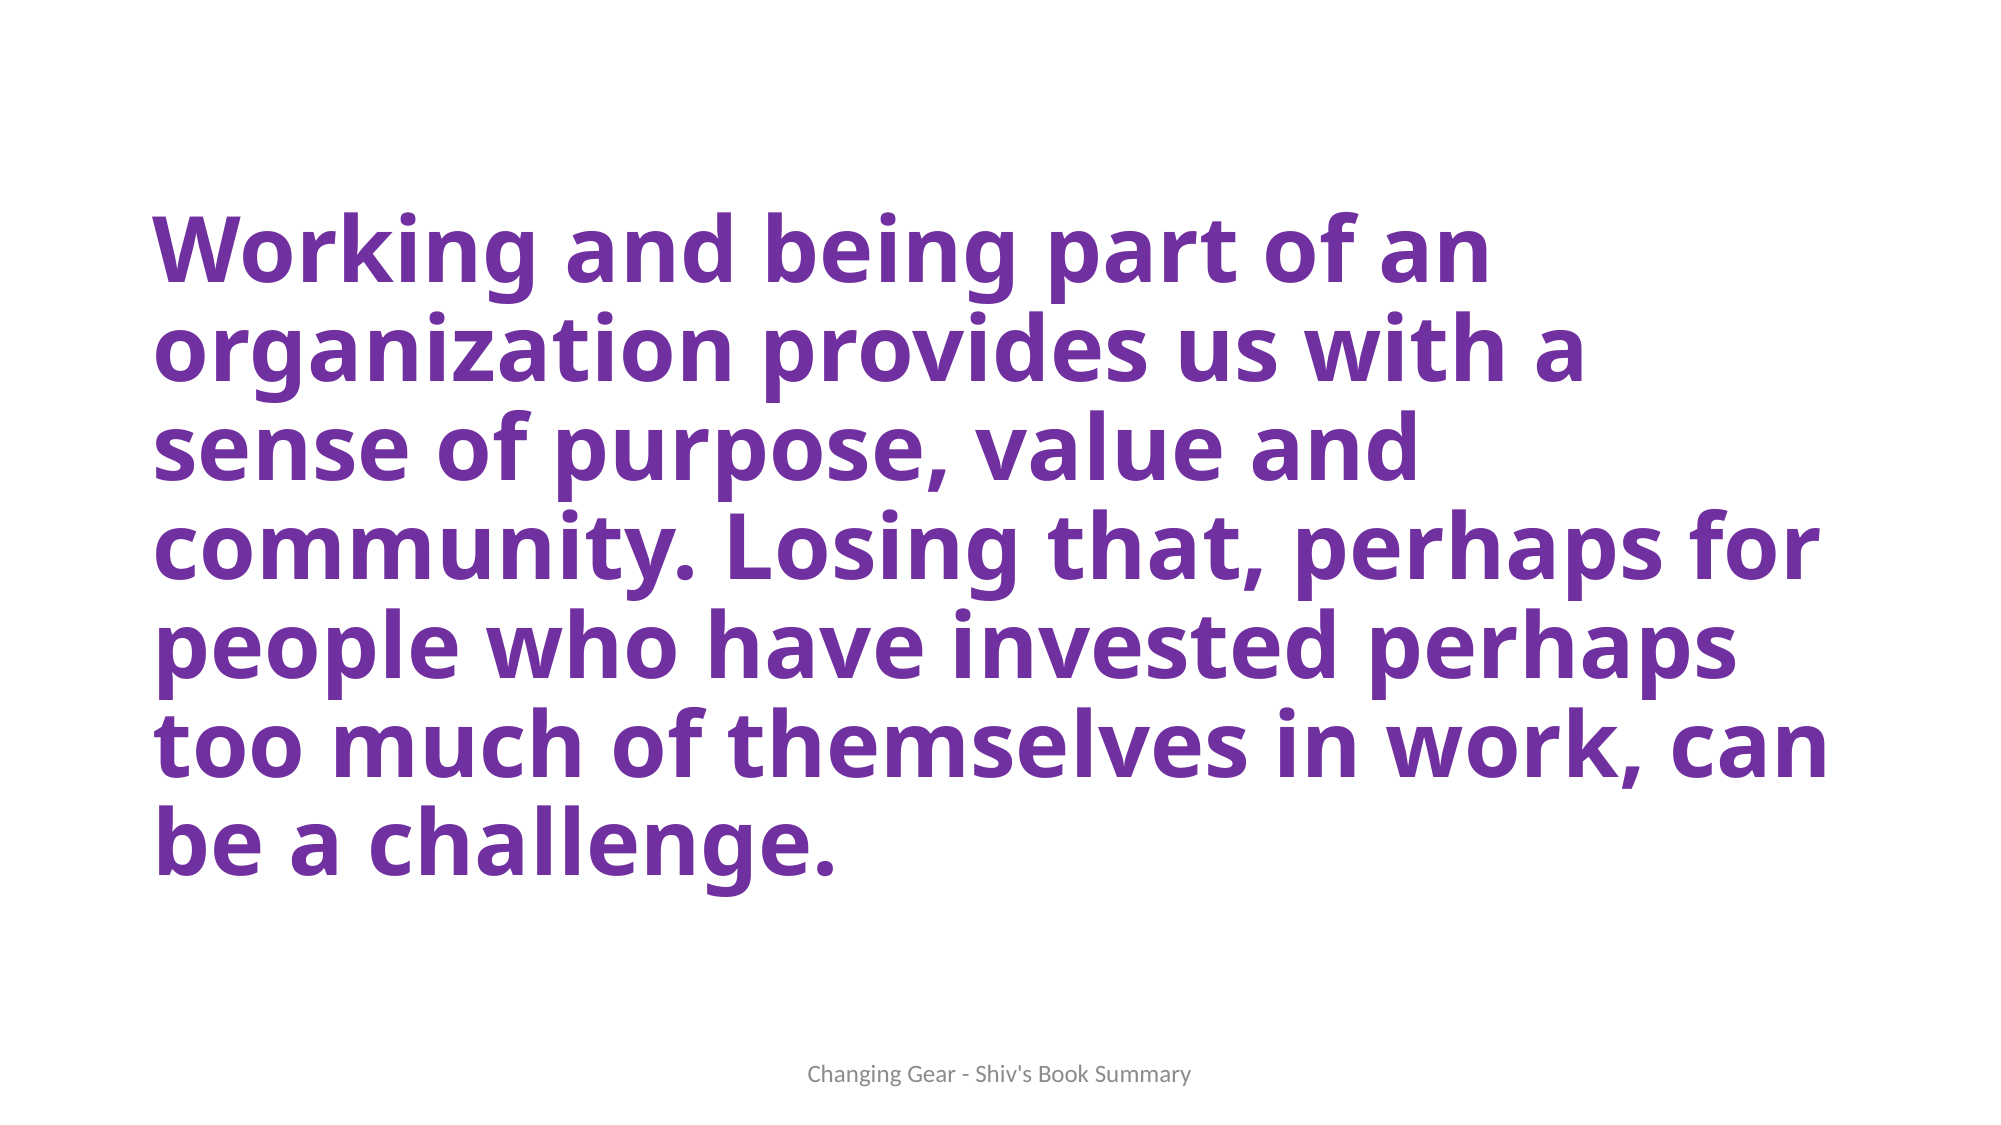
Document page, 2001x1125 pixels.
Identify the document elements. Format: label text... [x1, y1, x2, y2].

title Working and being part of an organization provides us with a sense of purpose, value and community. Losing that, perhaps for people who have invested perhaps too much of themselves in work, can be a challenge. [137, 59, 1863, 1040]
footer Changing Gear - Shiv's Book Summary [662, 1042, 1338, 1103]
